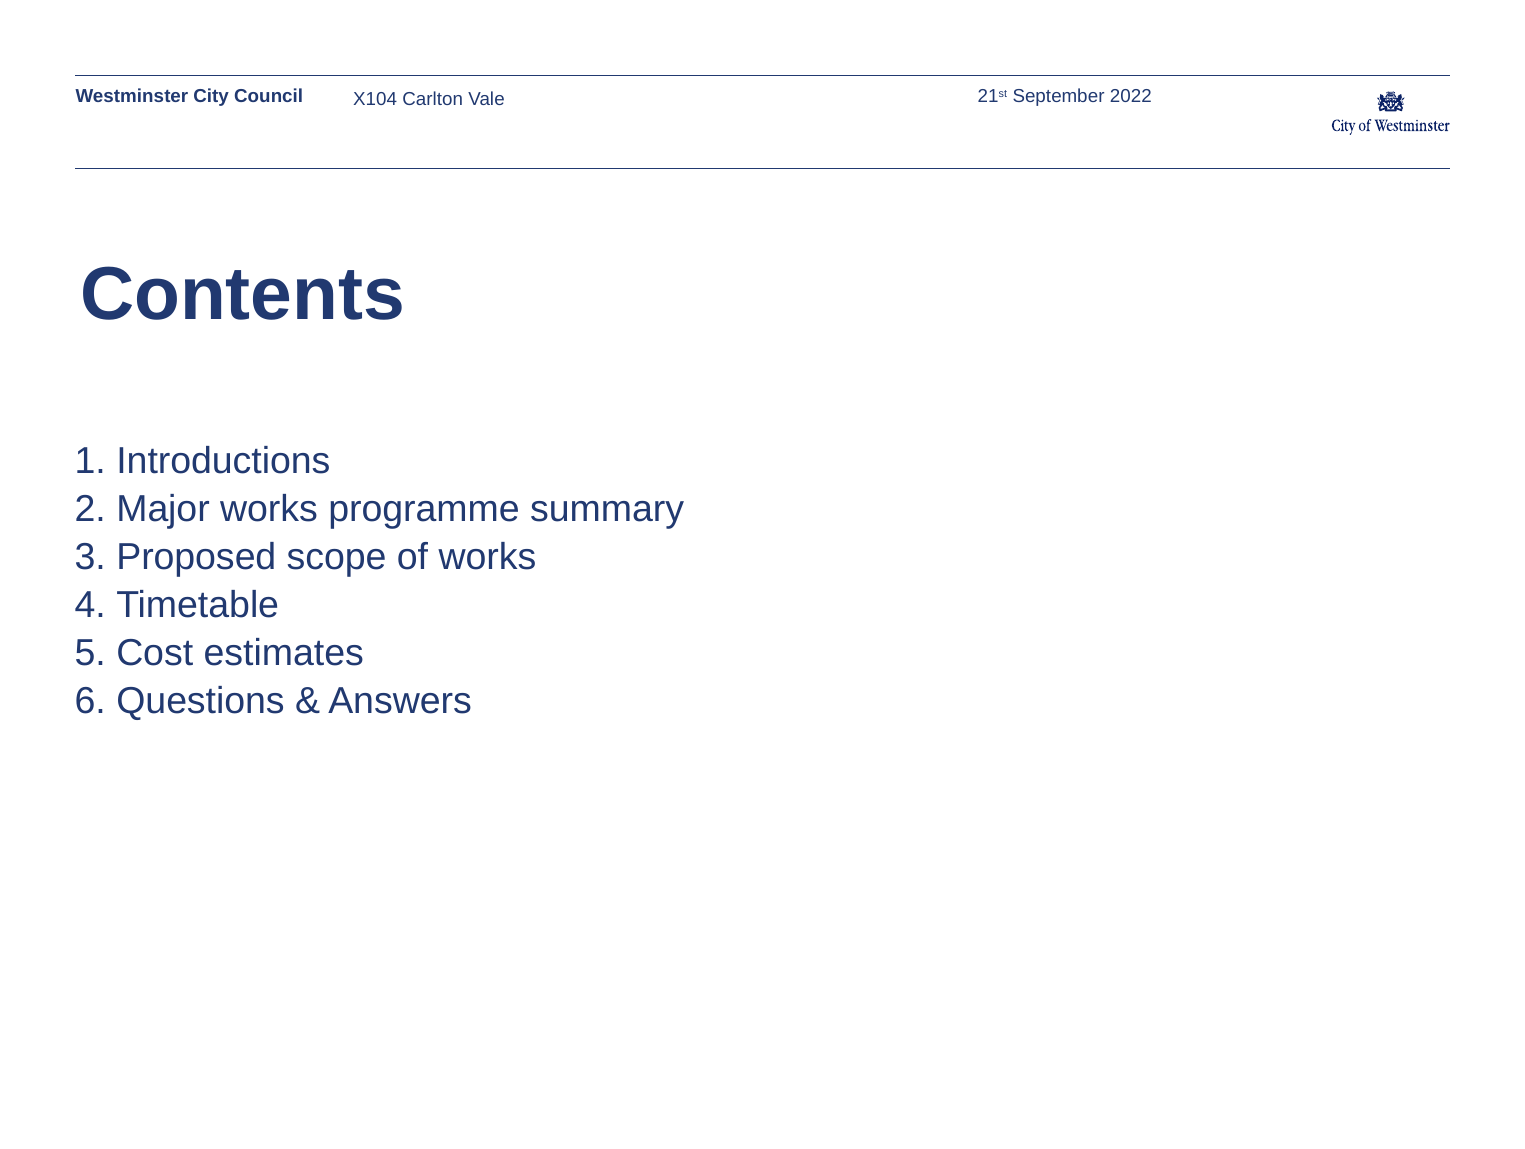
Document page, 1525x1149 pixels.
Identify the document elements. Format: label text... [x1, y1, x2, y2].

list Introductions Major works programme summary Proposed scope of works Timetable Cost estimates Questions & Answers [74, 433, 1451, 993]
footer X104 Carlton Vale [353, 83, 889, 145]
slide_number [977, 83, 1321, 107]
title Contents [80, 244, 1457, 369]
